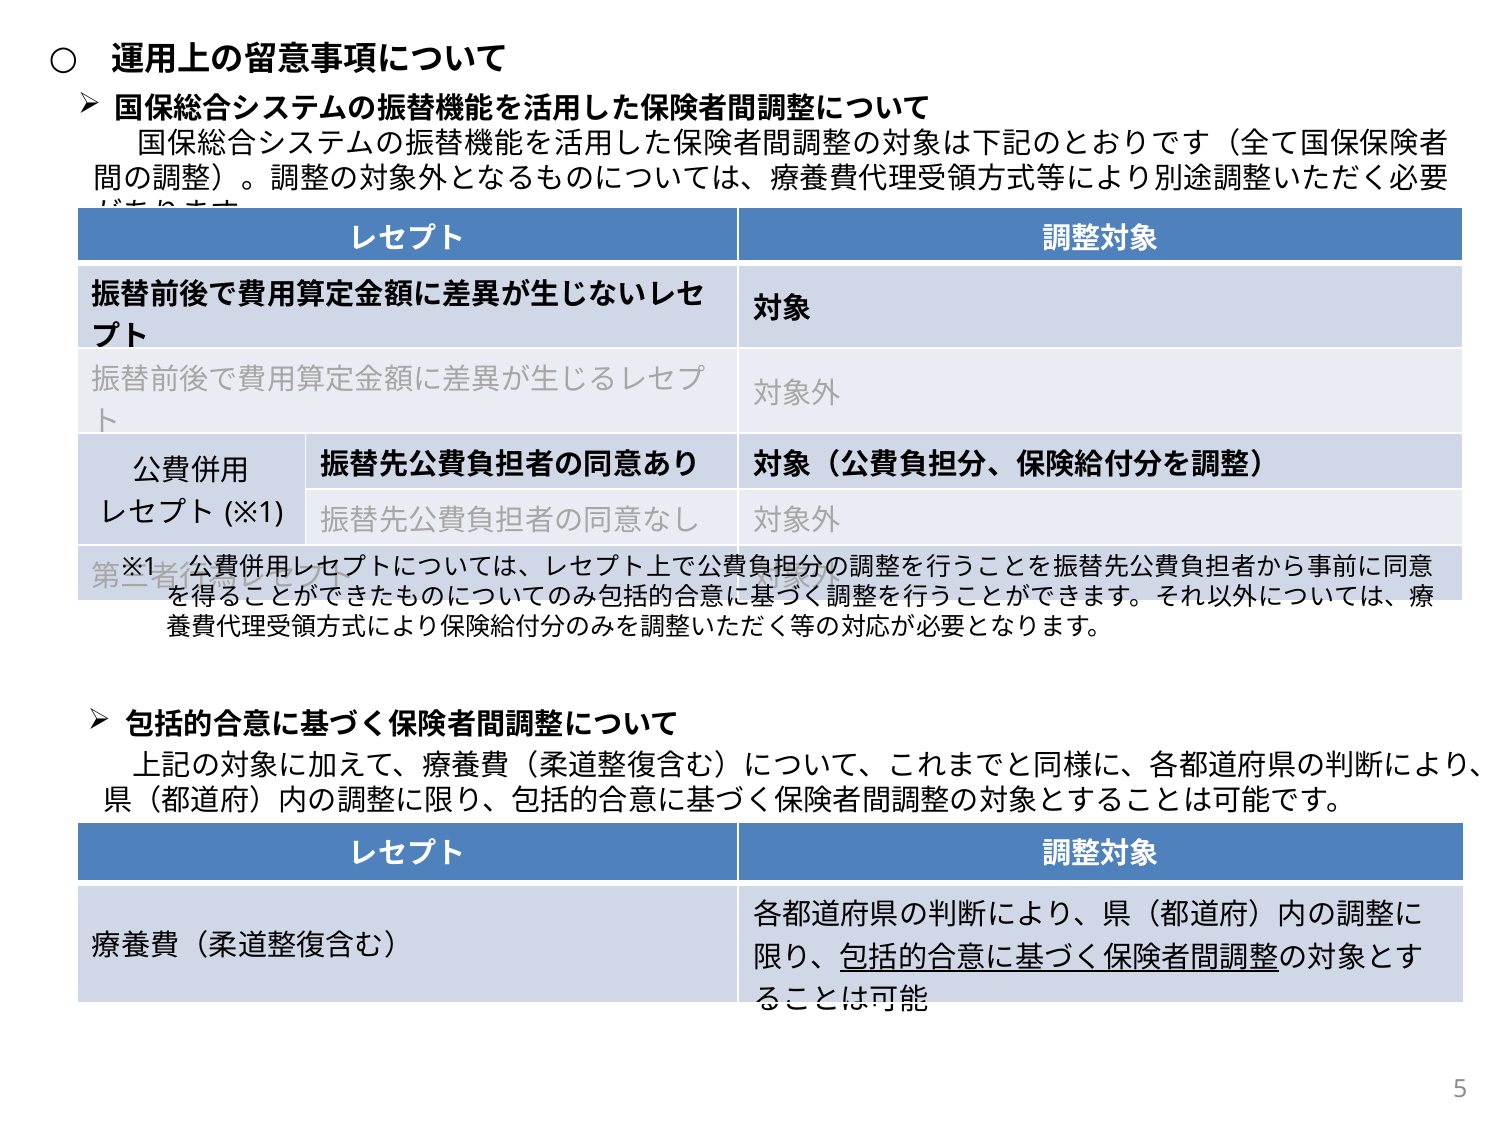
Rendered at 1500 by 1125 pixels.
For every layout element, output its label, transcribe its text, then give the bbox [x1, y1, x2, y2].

table_cell 振替先公費負担者の同意なし [306, 490, 737, 543]
table_cell 対象外 [739, 349, 1462, 432]
table_header レセプト [78, 208, 737, 260]
table_cell 療養費（柔道整復含む） [78, 886, 737, 1002]
table_cell 振替前後で費用算定金額に差異が生じるレセプト [78, 349, 737, 432]
table_header レセプト [78, 823, 737, 880]
slide_number 4 [1132, 1060, 1483, 1120]
text_box 包括的合意に基づく保険者間調整について 上記の対象に加えて、療養費（柔道整復含む）について、これまでと同様に、各都道府県の判断により、県（都道府）内の調整に限り、包括的合意に基づく保険者間調整の対象とすることは可能です。 [36, 698, 1485, 860]
table_cell 対象 [739, 266, 1462, 347]
table_header 調整対象 [739, 823, 1463, 880]
table_cell 対象外 [1450, 546, 1462, 600]
table_cell 各都道府県の判断により、県（都道府）内の調整に限り、包括的合意に基づく保険者間調整の対象とすることは可能 [739, 886, 1463, 1002]
table_cell 振替先公費負担者の同意あり [306, 434, 737, 488]
table_header 調整対象 [739, 208, 1462, 260]
table_cell 対象（公費負担分、保険給付分を調整） [739, 434, 1462, 488]
text_box ※1 公費併用レセプトについては、レセプト上で公費負担分の調整を行うことを振替先公費負担者から事前に同意を得ることができたものについてのみ包括的合意に基づく調整を行うことができます。それ以外については、療養費代理受領方式により保険給付分のみを調整いただく等の対応が必要となります。 [32, 543, 1450, 648]
text_box 運用上の留意事項について 国保総合システムの振替機能を活用した保険者間調整について 国保総合システムの振替機能を活用した保険者間調整の対象は下記のとおりです（全て国保保険者間の調整）。調整の対象外となるものについては、療養費代理受領方式等により別途調整いただく必要があります。 [34, 29, 1464, 237]
table_cell 振替前後で費用算定金額に差異が生じないレセプト [78, 266, 737, 347]
table_cell 公費併用 レセプト(※1) [78, 434, 305, 543]
table_cell 対象外 [739, 490, 1462, 544]
